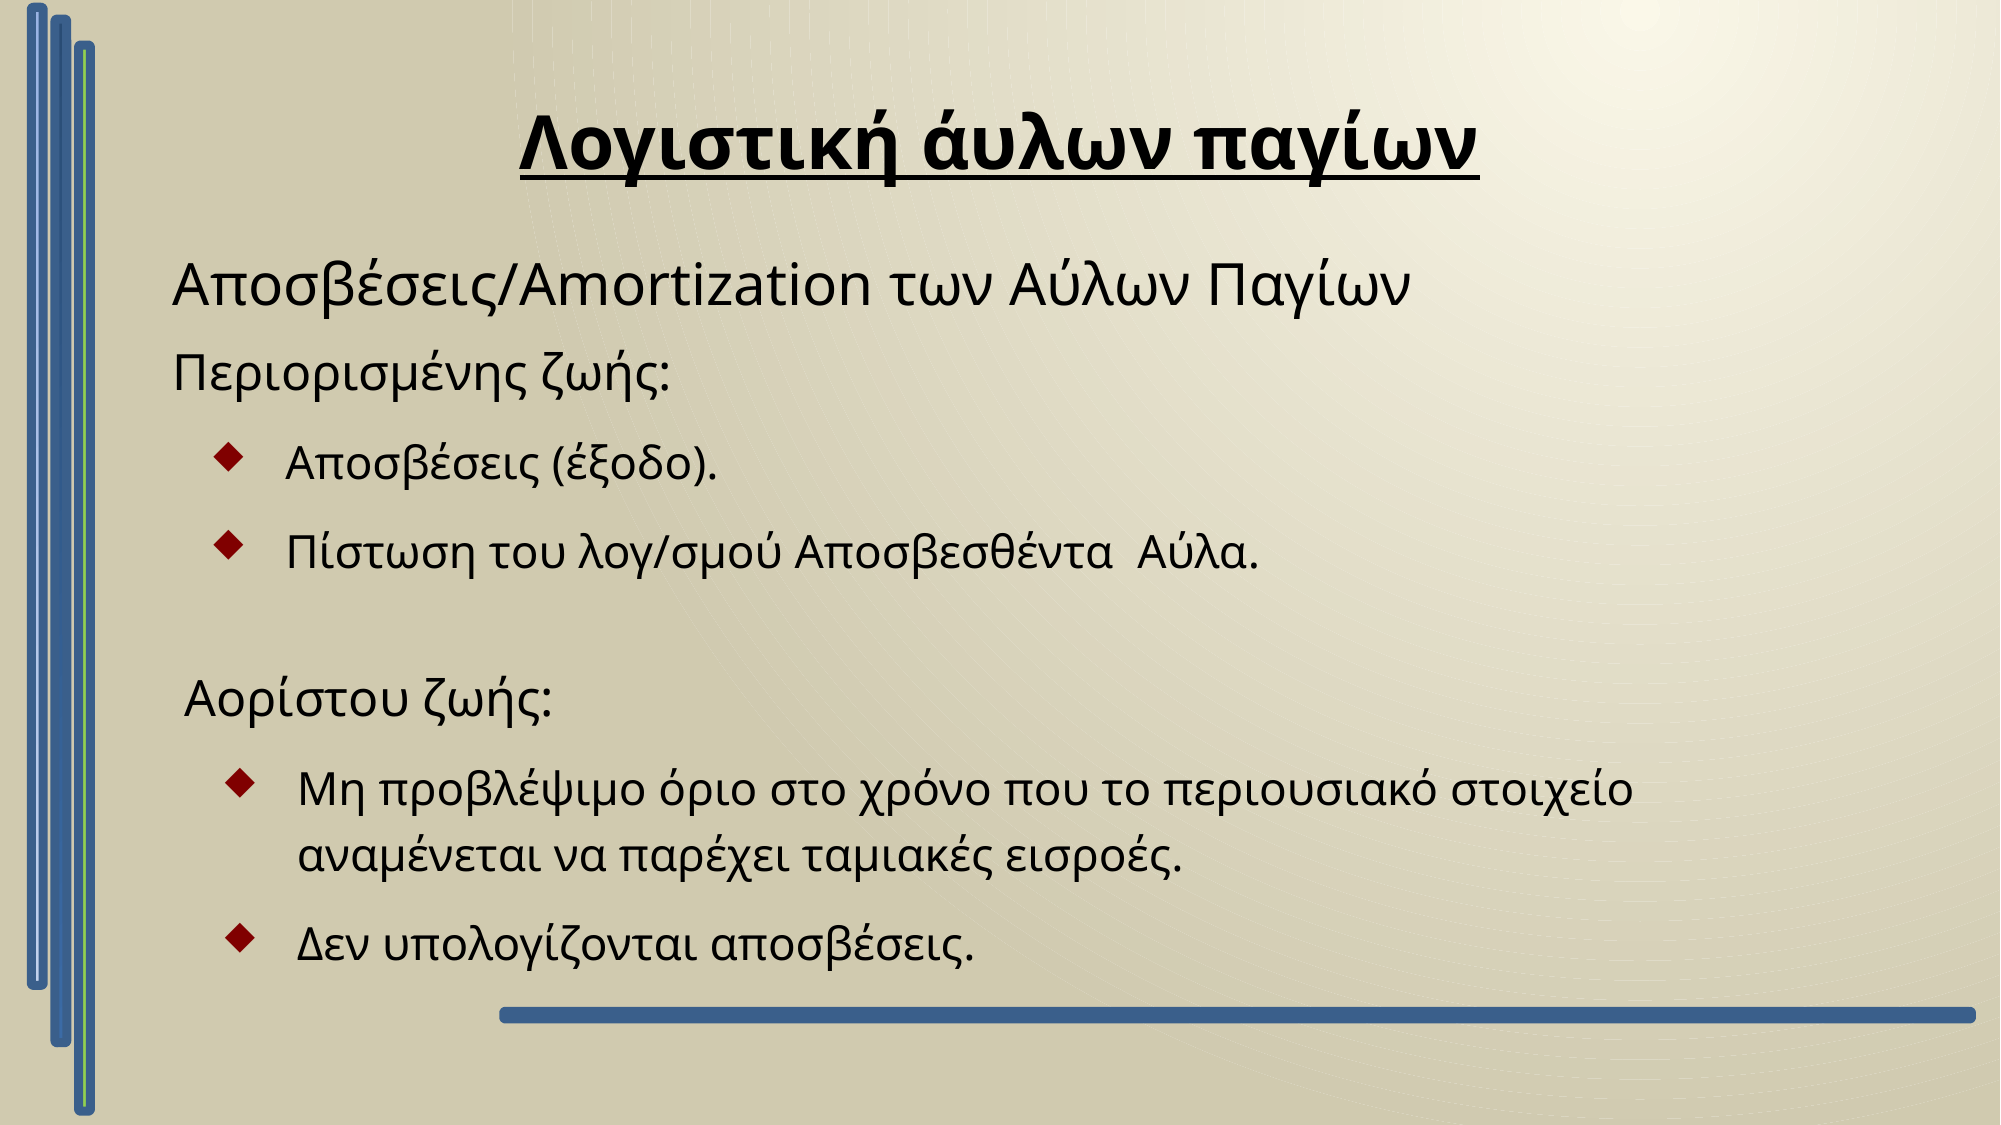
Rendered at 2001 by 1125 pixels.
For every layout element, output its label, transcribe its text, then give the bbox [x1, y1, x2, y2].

text_box Περιορισμένης ζωής: Αποσβέσεις (έξοδο). Πίστωση του λογ/σμού Αποσβεσθέντα Αύλα. [158, 320, 1689, 586]
text_box Λογιστική άυλων παγίων [418, 45, 1582, 233]
text_box Αποσβέσεις/Amortization των Αύλων Παγίων [158, 232, 1675, 320]
text_box Αορίστου ζωής: Μη προβλέψιμο όριο στο χρόνο που το περιουσιακό στοιχείο αναμένεται να παρέχει ταμιακές εισροές. Δεν υπολογίζονται αποσβέσεις. [169, 646, 1700, 978]
text_box [524, 737, 675, 799]
